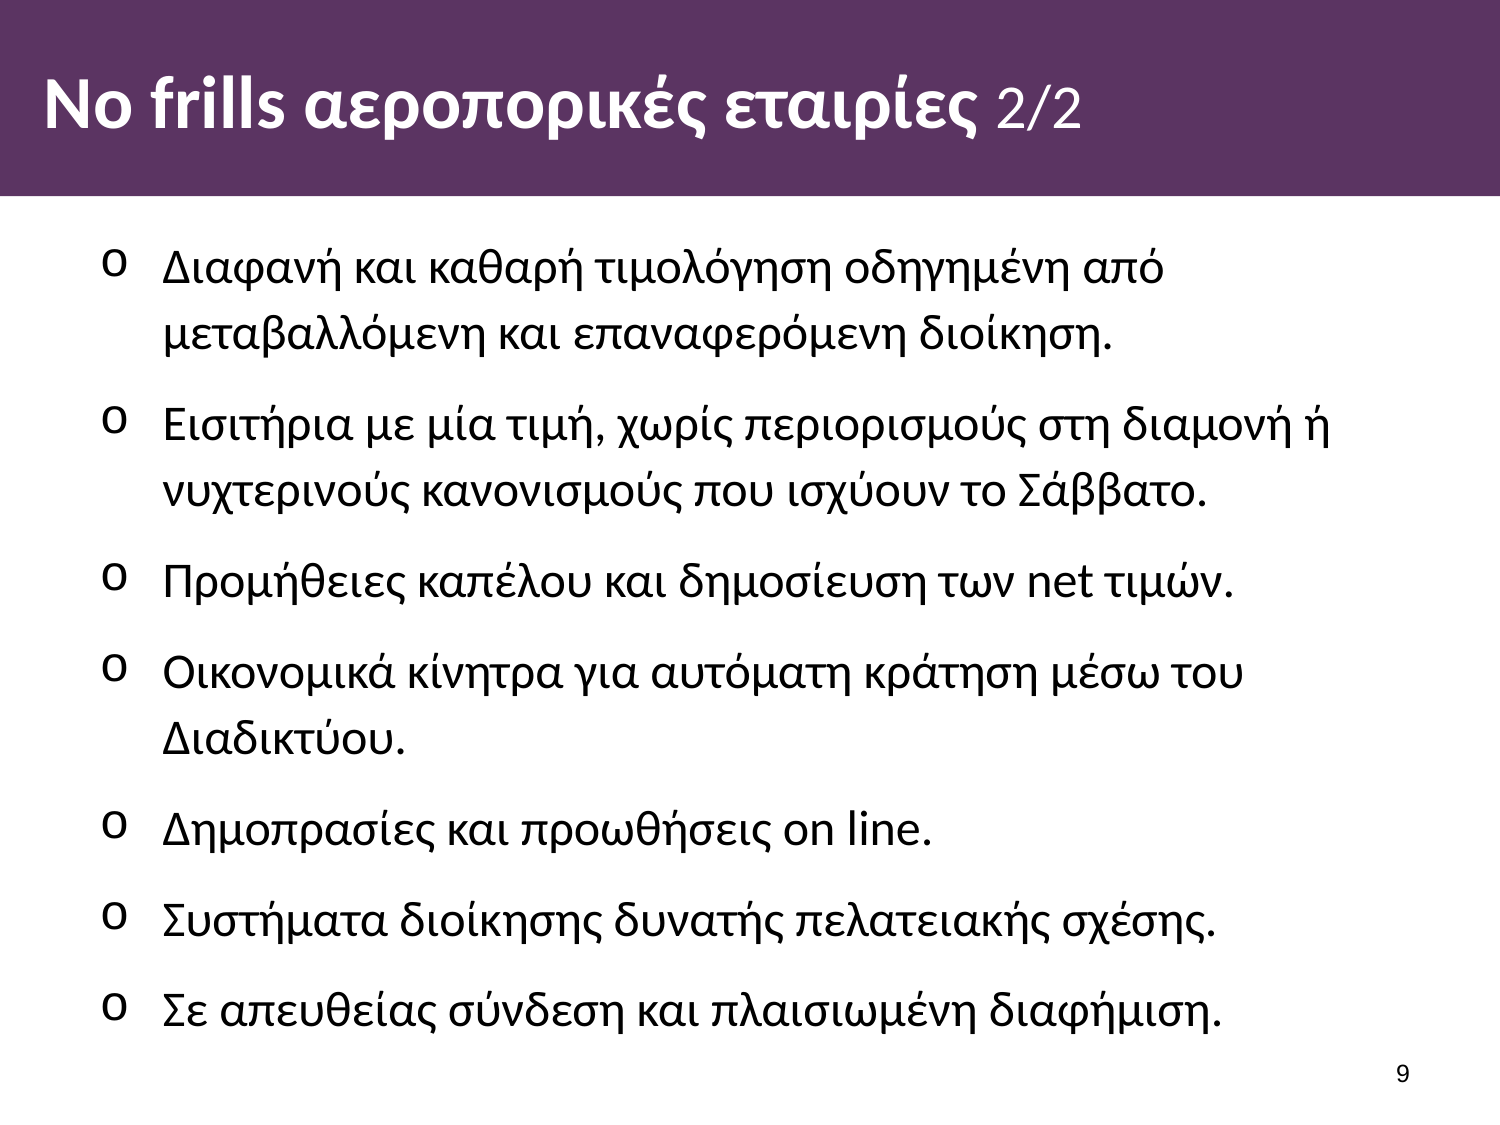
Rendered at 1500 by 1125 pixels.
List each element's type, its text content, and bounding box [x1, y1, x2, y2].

slide_number 8 [1074, 1042, 1425, 1103]
title No frills αεροπορικές εταιρίες 2/2 [0, 0, 1500, 197]
list Διαφανή και καθαρή τιμολόγηση οδηγημένη από μεταβαλλόμενη και επαναφερόμενη διοίκηση. Εισιτήρια με μία τιμή, χωρίς περιορισμούς στη διαμονή ή νυχτερινούς κανονισμούς που ισχύουν το Σάββατο. Προμήθειες καπέλου και δημοσίευση των net τιμών. Οικονομικά κίνητρα για αυτόματη κράτηση μέσω του Διαδικτύου. Δημοπρασίες και προωθήσεις on line. Συστήματα διοίκησης δυνατής πελατειακής σχέσης. Σε απευθείας σύνδεση και πλαισιωμένη διαφήμιση. [75, 219, 1436, 1071]
